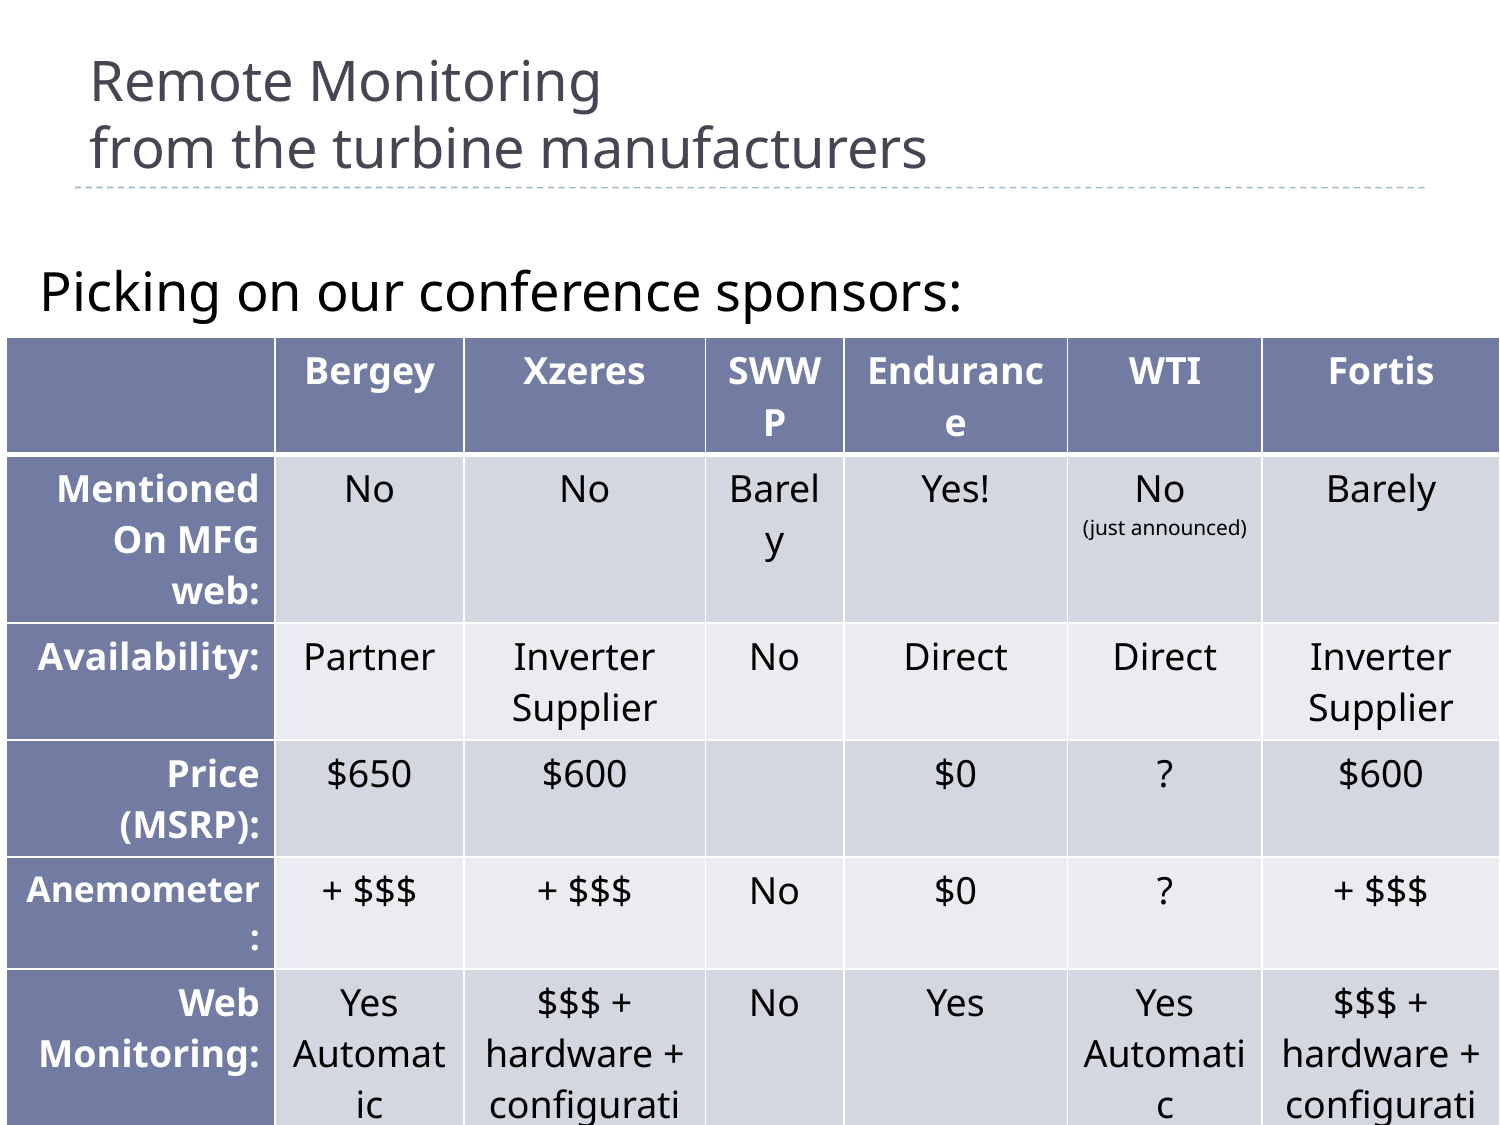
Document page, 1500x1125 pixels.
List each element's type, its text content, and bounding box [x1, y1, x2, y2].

table_cell No [706, 624, 843, 739]
table_cell Yes Automatic [276, 970, 463, 1125]
table_cell Price (MSRP): [7, 741, 274, 856]
table_cell Mentioned On MFG web: [7, 457, 274, 622]
table_header Endurance [845, 338, 1067, 452]
table_cell $600 [465, 741, 705, 856]
table_cell No [706, 858, 843, 968]
table_cell Direct [845, 624, 1067, 739]
table_cell Barely [706, 457, 843, 622]
table_cell Availability: [7, 624, 274, 739]
table_header SWWP [706, 338, 843, 452]
table_cell Inverter Supplier [1263, 624, 1499, 739]
table_header Fortis [1263, 338, 1499, 452]
table_cell + $$$ [1263, 858, 1499, 968]
table_cell Barely [1263, 457, 1499, 622]
table_cell Yes Automatic [1068, 970, 1261, 1125]
table_header [7, 338, 274, 452]
table_cell ? [1068, 858, 1261, 968]
table_cell Yes [845, 970, 1067, 1125]
table_cell Web Monitoring: [7, 970, 274, 1125]
table_cell $0 [845, 858, 1067, 968]
table_cell Yes! [845, 457, 1067, 622]
table_cell $$$ + hardware + configuration [1263, 970, 1499, 1125]
table_header Xzeres [465, 338, 705, 452]
table_cell ? [1068, 741, 1261, 856]
table_cell $650 [276, 741, 463, 856]
table_header WTI [1068, 338, 1261, 452]
table_header Bergey [276, 338, 463, 452]
table_cell $0 [845, 741, 1067, 856]
table_cell No (just announced) [1068, 457, 1261, 622]
table_cell Anemometer: [7, 858, 274, 968]
table_cell + $$$ [276, 858, 463, 968]
table_cell Direct [1068, 624, 1261, 739]
title Remote Monitoring from the turbine manufacturers [75, 37, 1425, 188]
table_cell No [706, 970, 843, 1125]
table_cell Inverter Supplier [465, 624, 705, 739]
table_cell Partner [276, 624, 463, 739]
table_cell No [465, 457, 705, 622]
list Picking on our conference sponsors: Everyone else: ??? [24, 249, 1475, 337]
table_cell No [276, 457, 463, 622]
table_cell $$$ + hardware + configuration [465, 970, 705, 1125]
table_cell [706, 741, 843, 856]
table_cell $600 [1263, 741, 1499, 856]
table_cell + $$$ [465, 858, 705, 968]
